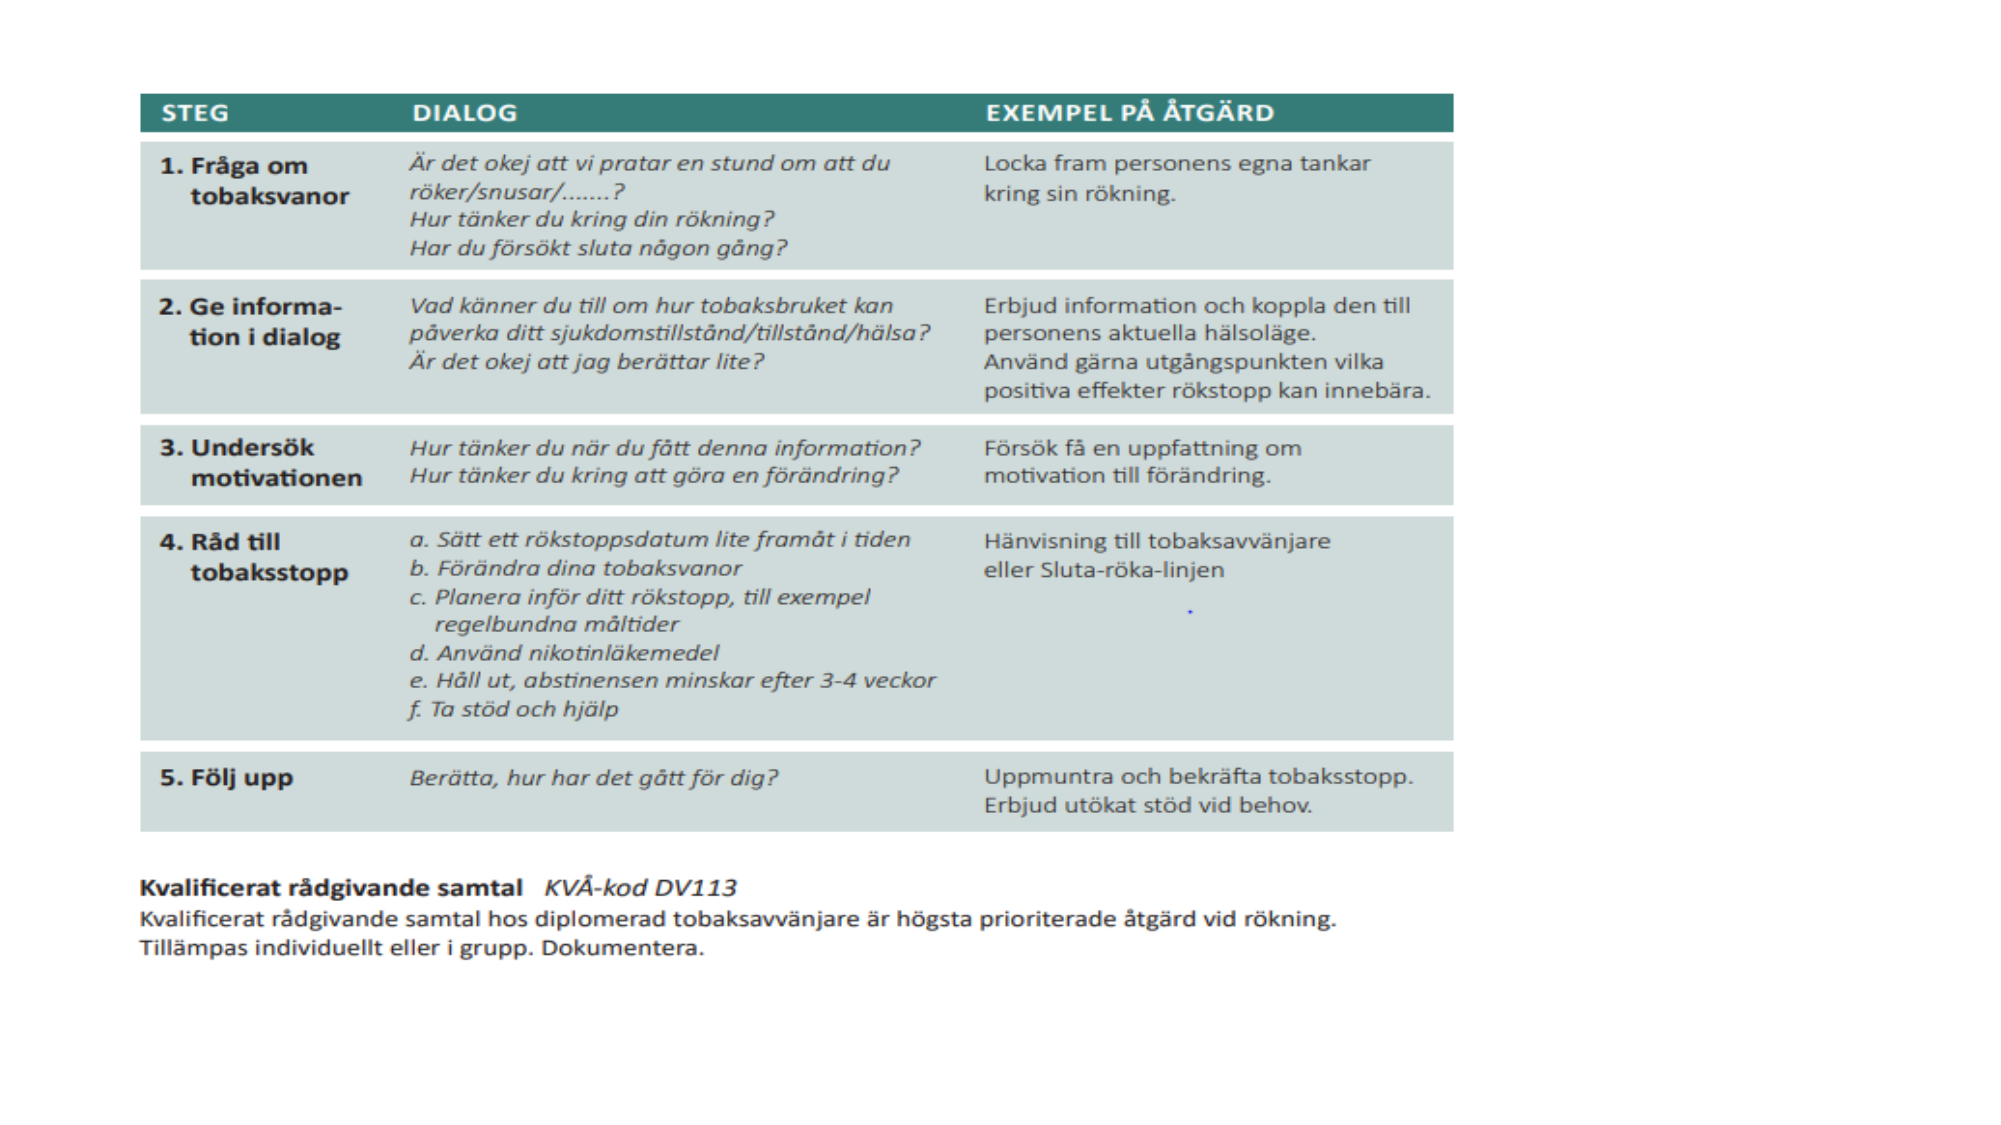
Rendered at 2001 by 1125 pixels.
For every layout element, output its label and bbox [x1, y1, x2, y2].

list [112, 78, 1485, 1021]
